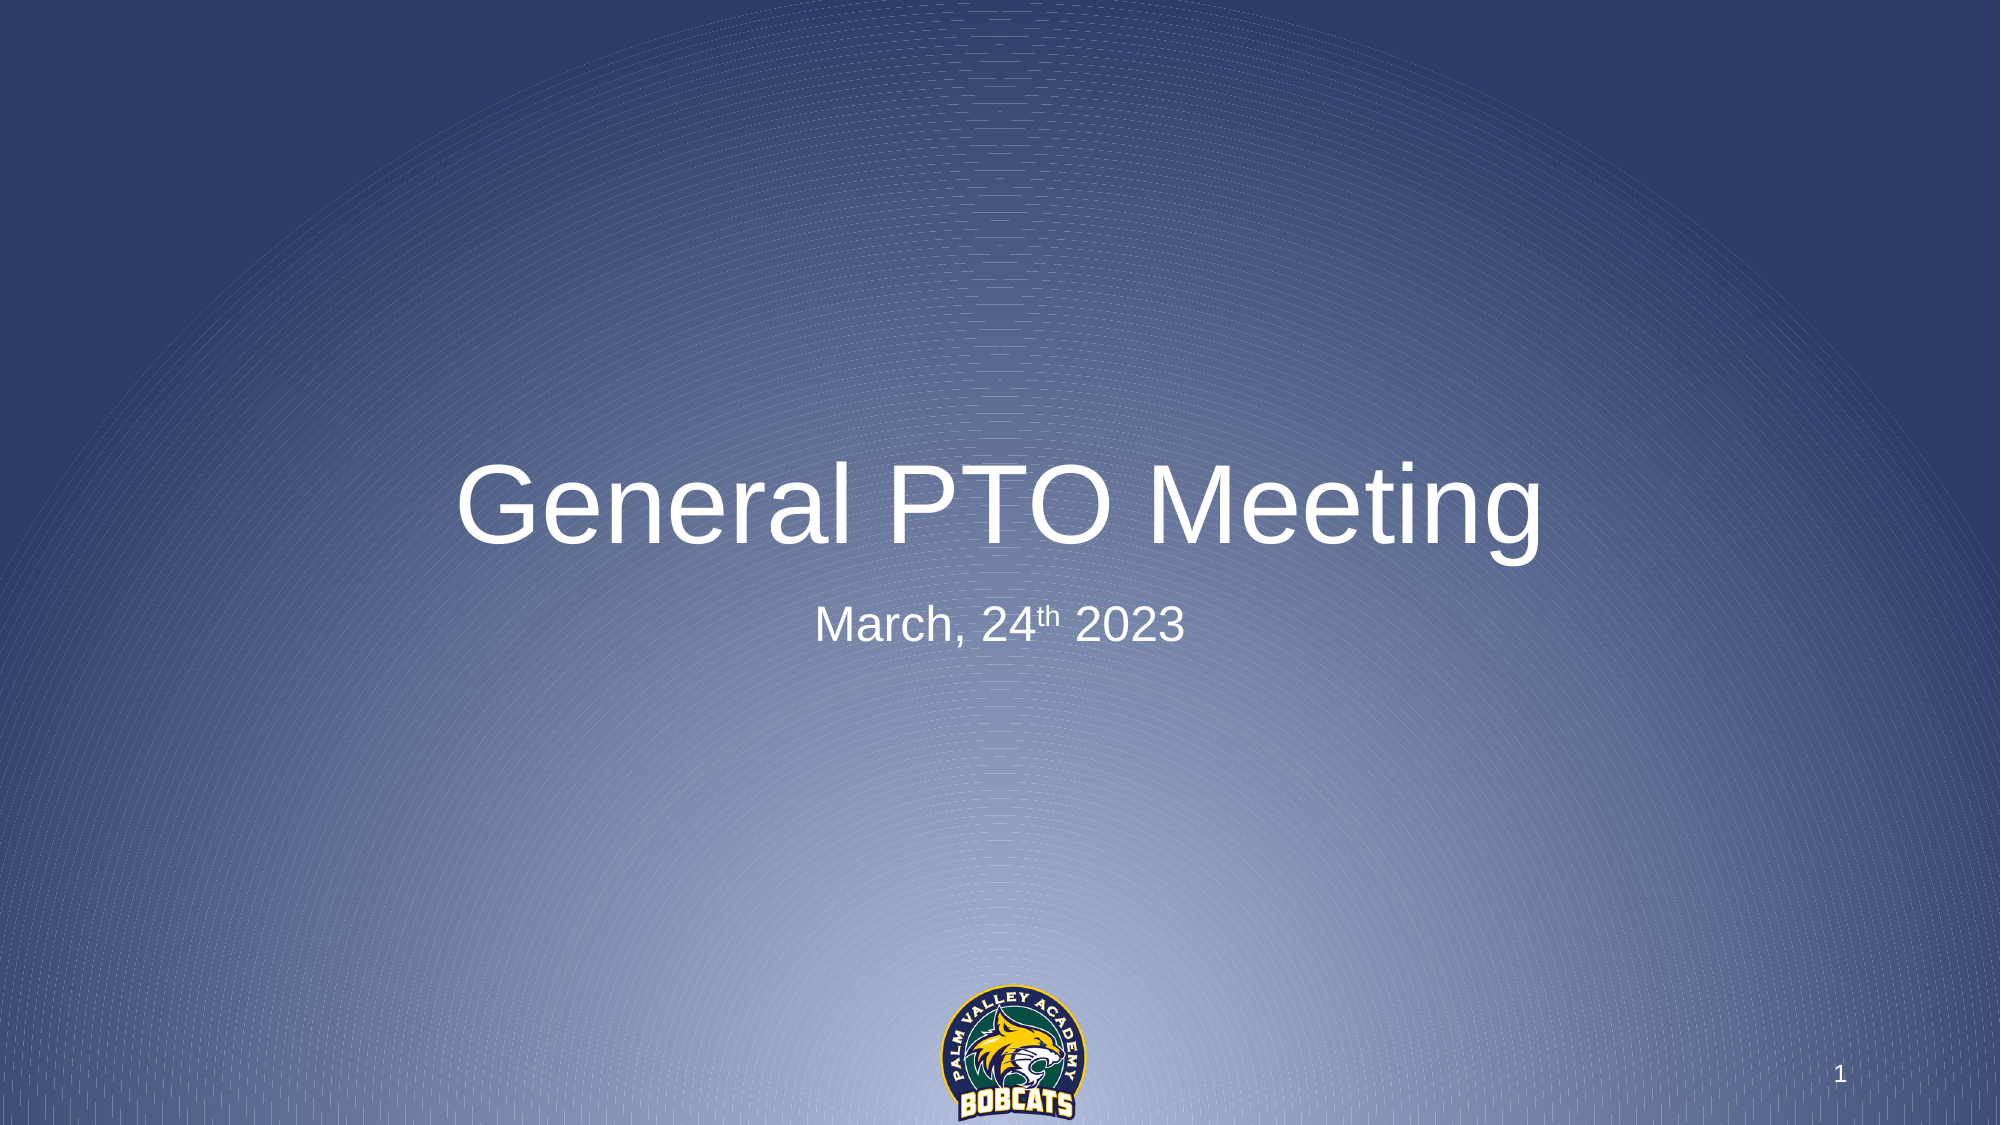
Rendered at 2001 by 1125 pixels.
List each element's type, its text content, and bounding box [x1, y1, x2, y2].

title General PTO Meeting [249, 184, 1750, 576]
slide_number 1 [1412, 1042, 1863, 1103]
picture [937, 981, 1089, 1125]
subtitle March, 24th 2023 [249, 590, 1750, 863]
